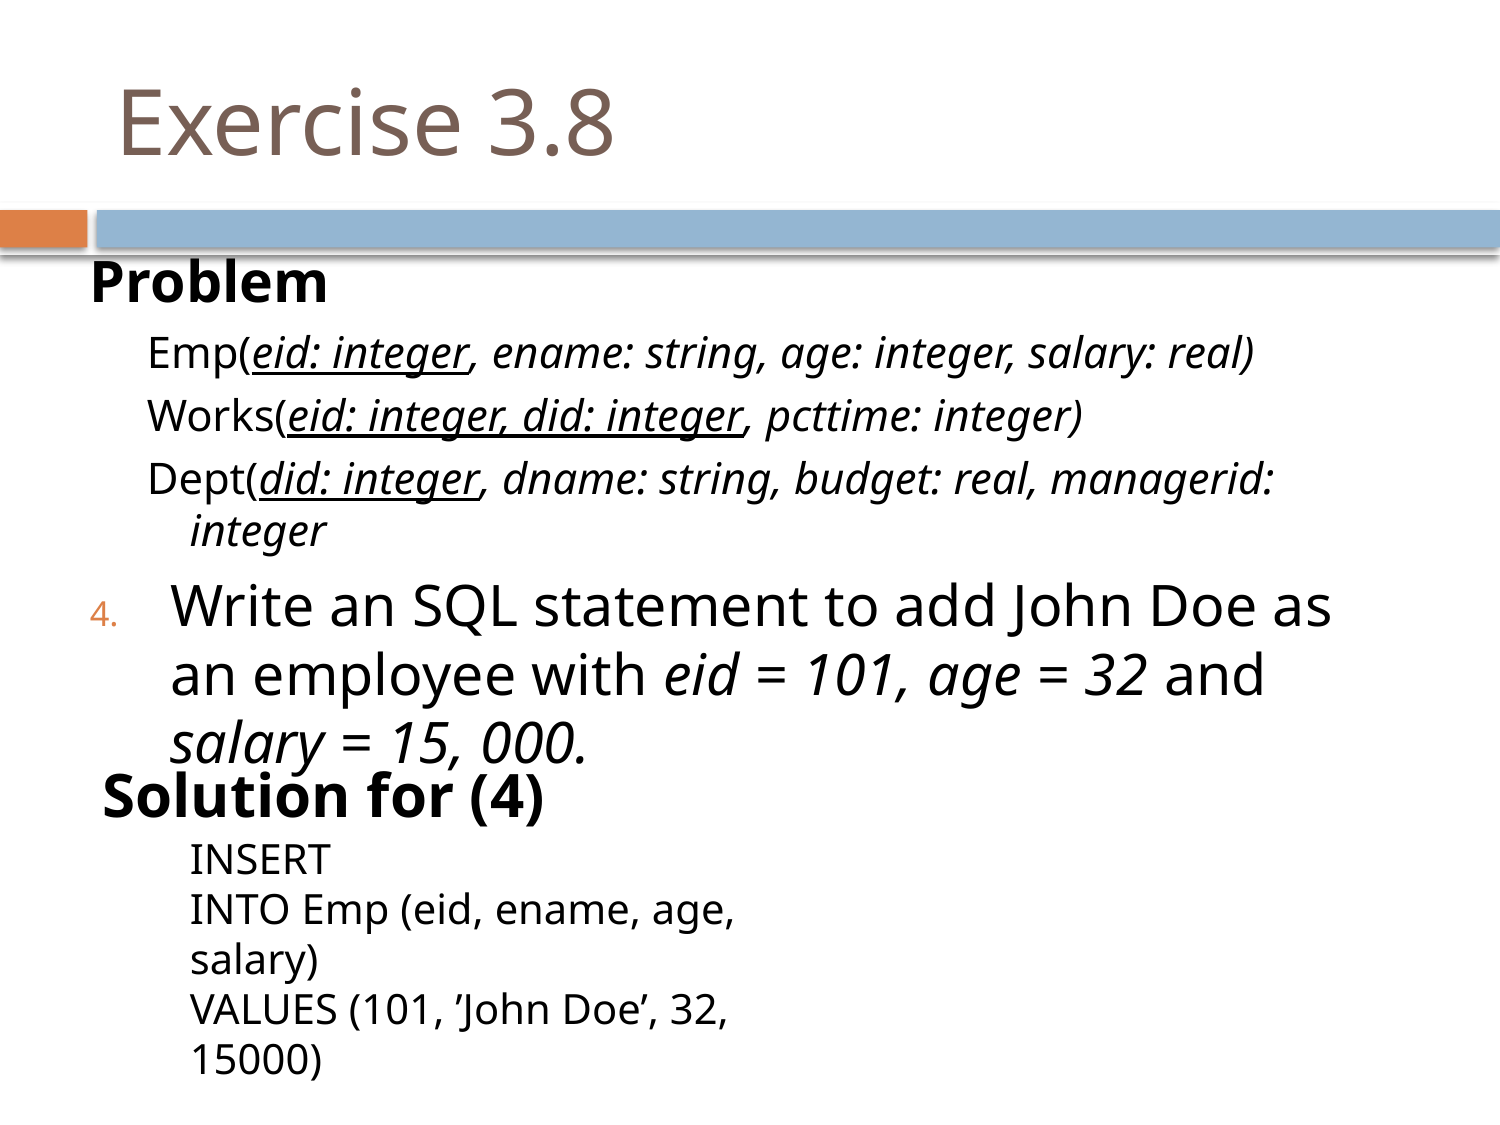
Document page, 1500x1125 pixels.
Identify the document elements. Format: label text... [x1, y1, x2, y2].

text_box Solution for (4) [87, 749, 613, 838]
title Exercise 3.8 [100, 37, 1438, 200]
text_box INSERT INTO Emp (eid, ename, age, salary) VALUES (101, ’John Doe’, 32, 15000) [174, 825, 825, 1090]
list Problem Emp(eid: integer, ename: string, age: integer, salary: real) Works(eid: integer, did: integer, pcttime: integer) Dept(did: integer, dname: string, budget: real, managerid: integer Write an SQL statement to add John Doe as an employee with eid = 101, age = 32 and salary = 15, 000. [75, 237, 1425, 788]
